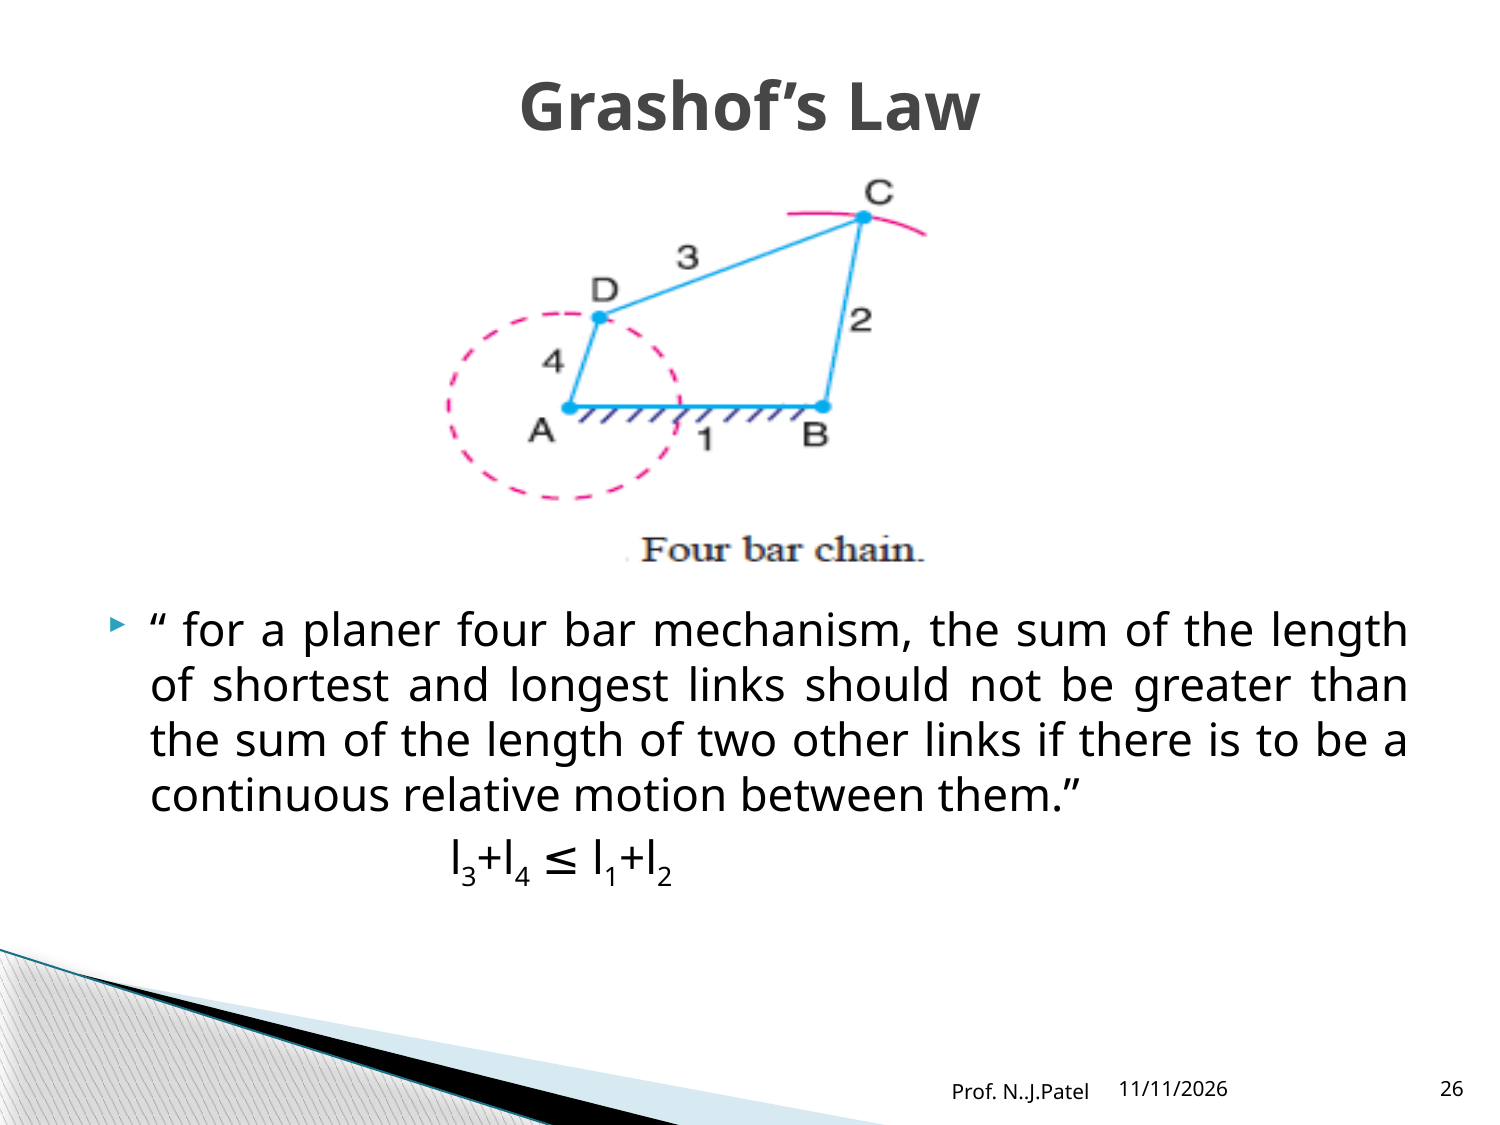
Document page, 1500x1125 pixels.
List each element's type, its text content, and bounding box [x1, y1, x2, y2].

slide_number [1105, 1051, 1418, 1112]
slide_number 26 [1418, 1051, 1479, 1112]
list “ for a planer four bar mechanism, the sum of the length of shortest and longest links should not be greater than the sum of the length of two other links if there is to be a continuous relative motion between them.” l3+l4 ≤ l1+l2 [75, 163, 1425, 986]
picture [437, 174, 951, 587]
footer Prof. N..J.Patel [718, 1051, 1105, 1112]
title Grashof’s Law [75, 45, 1425, 163]
